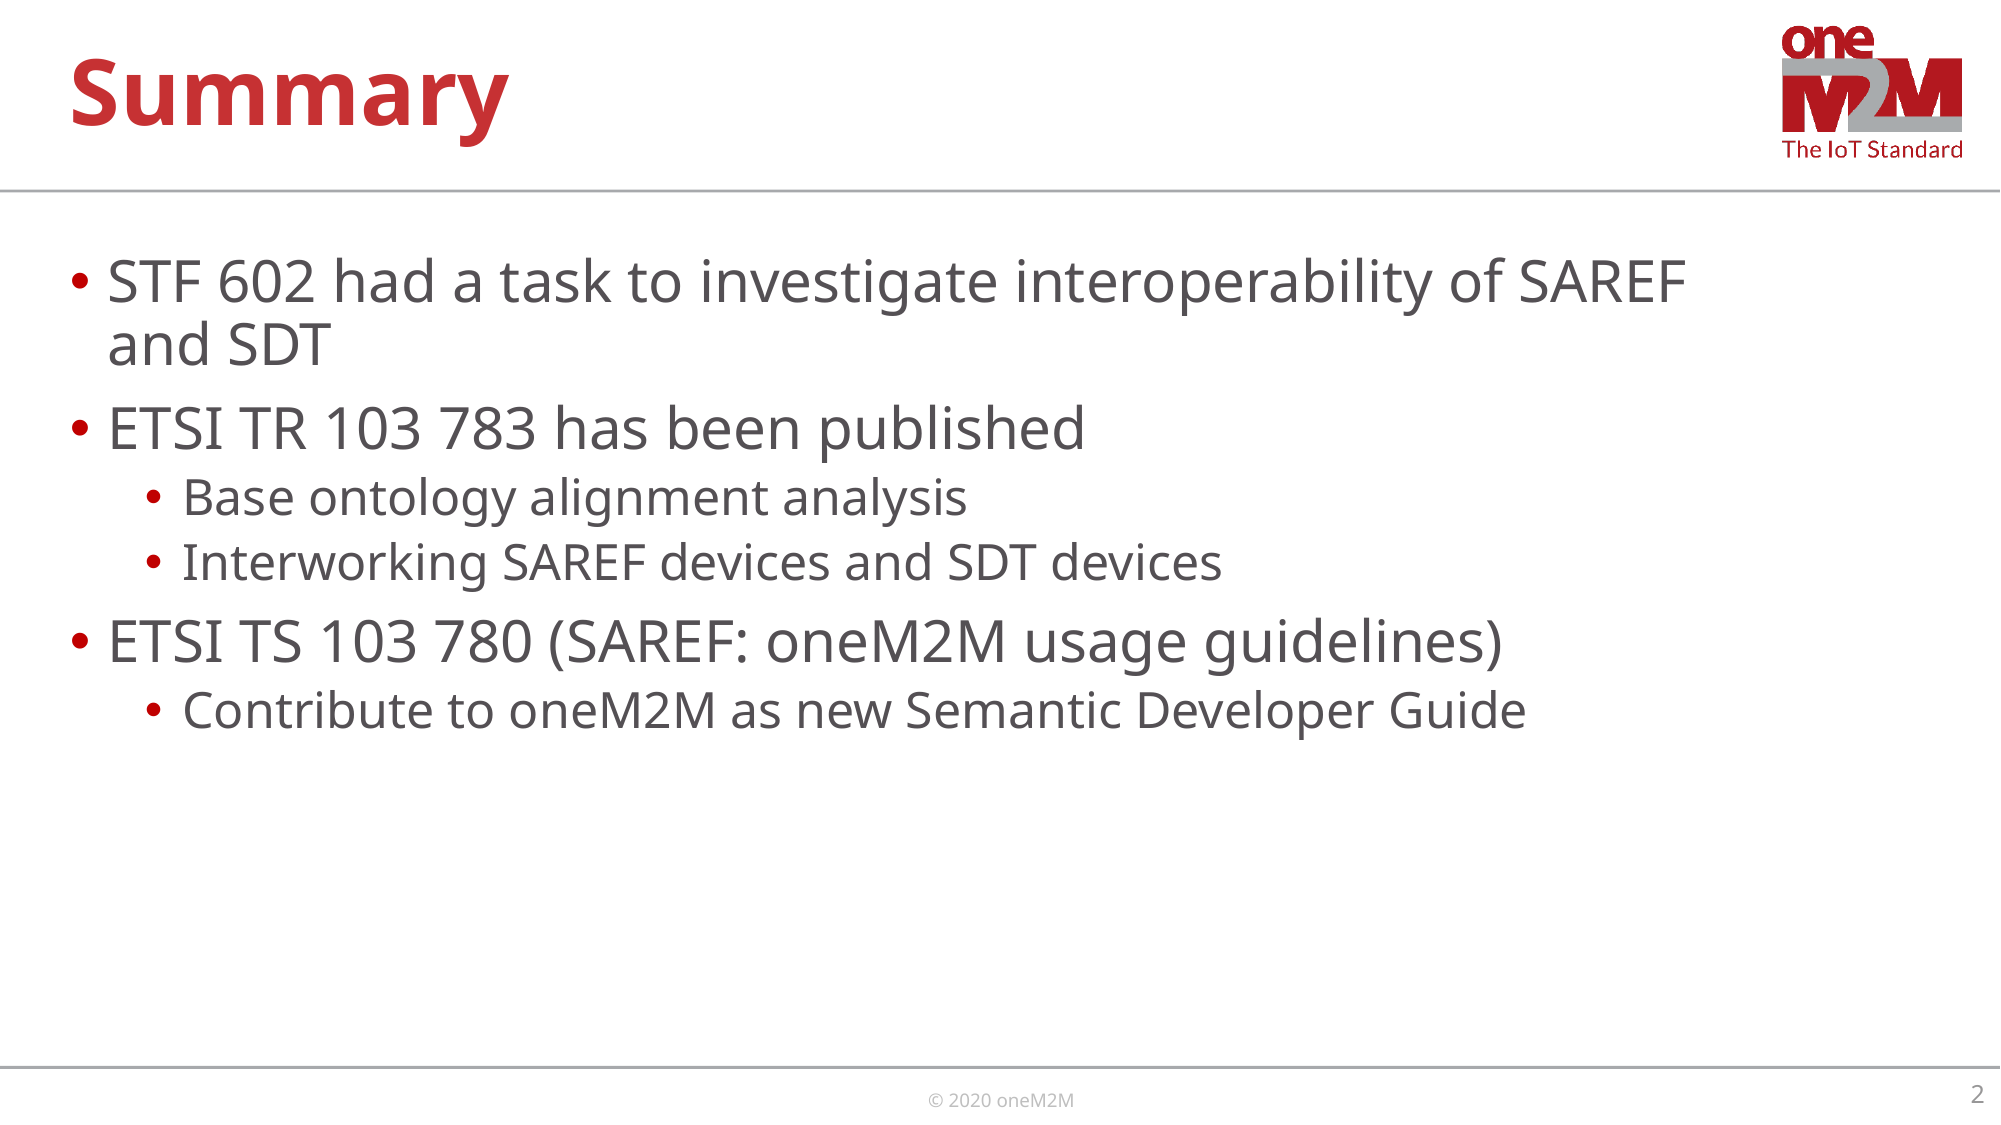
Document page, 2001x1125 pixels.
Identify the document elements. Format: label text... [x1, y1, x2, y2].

slide_number 2 [1918, 1065, 2000, 1125]
title Summary [54, 0, 1343, 193]
picture [1772, 17, 1971, 166]
list STF 602 had a task to investigate interoperability of SAREF and SDT ETSI TR 103 783 has been published Base ontology alignment analysis Interworking SAREF devices and SDT devices ETSI TS 103 780 (SAREF: oneM2M usage guidelines) Contribute to oneM2M as new Semantic Developer Guide [54, 245, 1780, 959]
